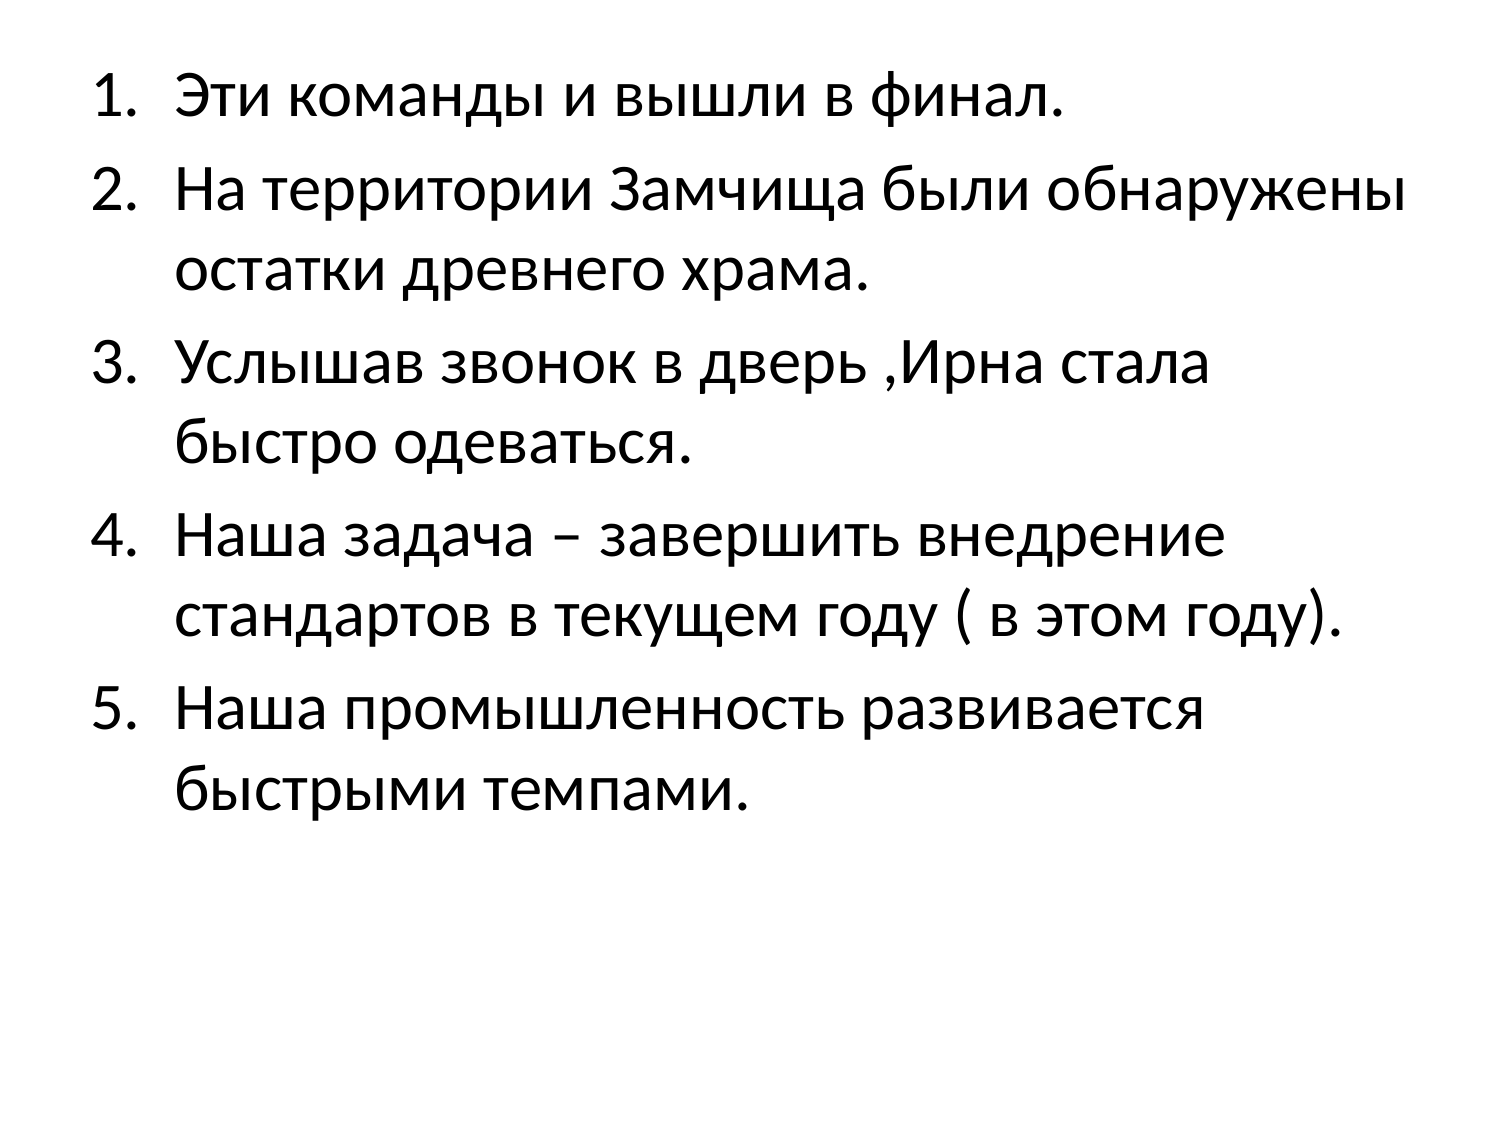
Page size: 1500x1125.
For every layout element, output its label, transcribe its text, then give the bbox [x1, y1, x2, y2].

list Эти команды и вышли в финал. На территории Замчища были обнаружены остатки древнего храма. Услышав звонок в дверь ,Ирна стала быстро одеваться. Наша задача – завершить внедрение стандартов в текущем году ( в этом году). Наша промышленность развивается быстрыми темпами. [75, 42, 1425, 1005]
